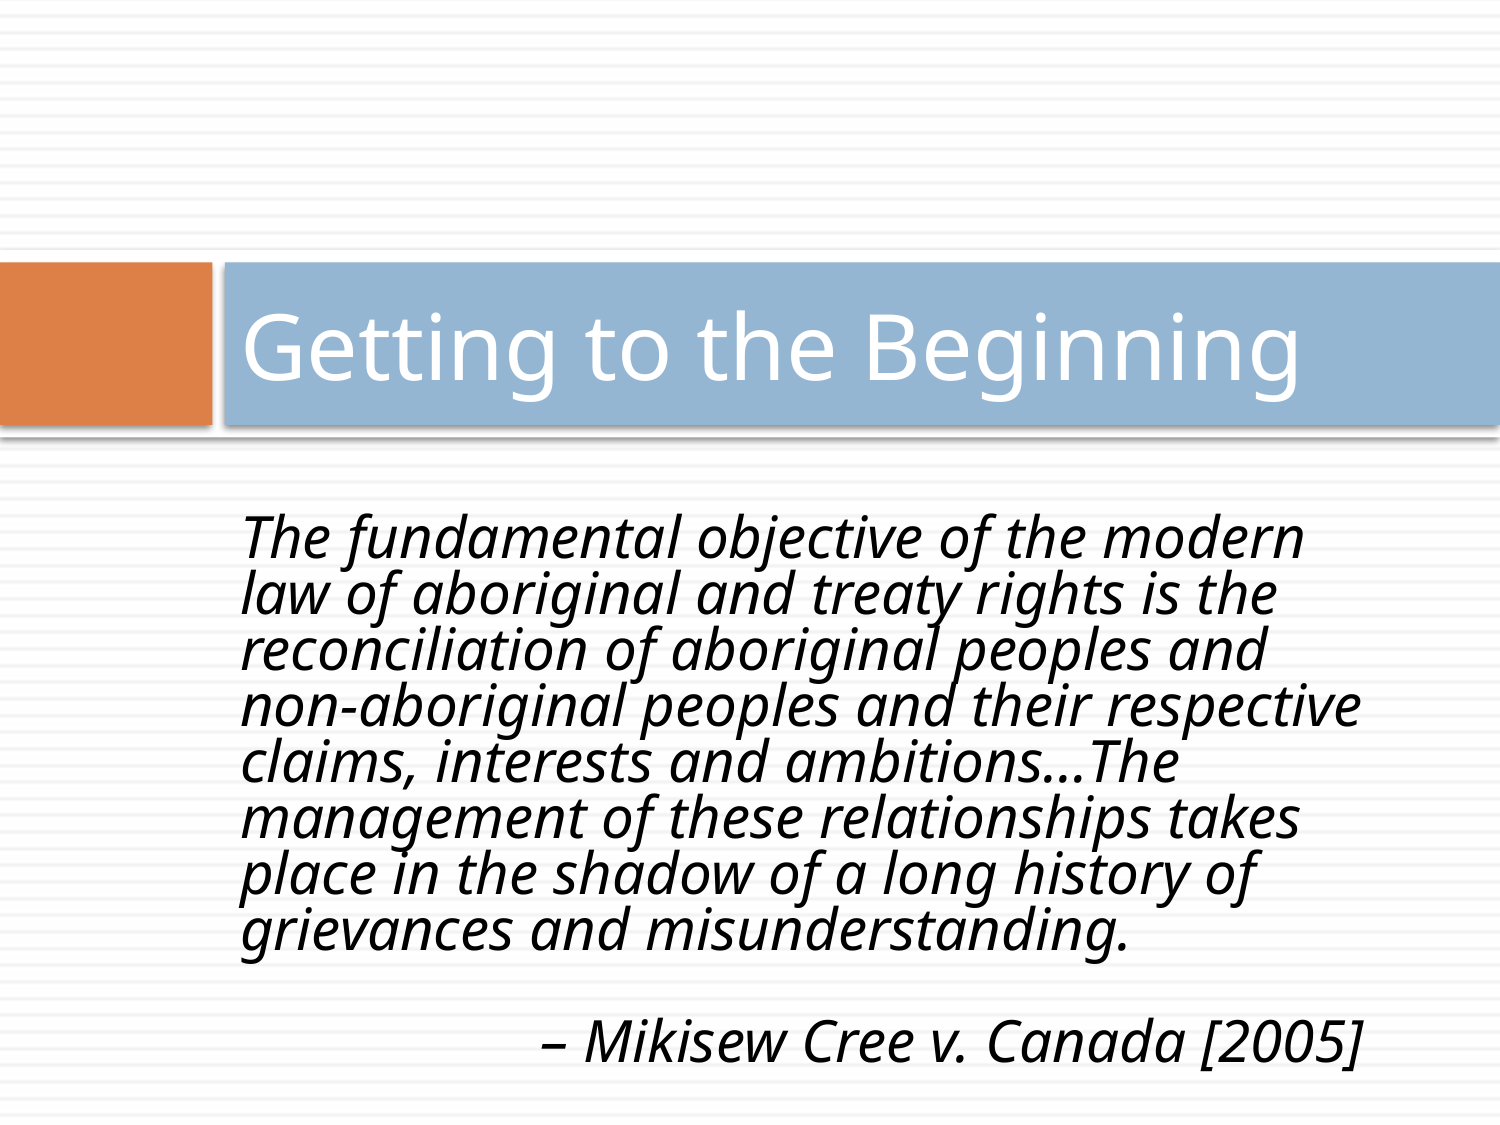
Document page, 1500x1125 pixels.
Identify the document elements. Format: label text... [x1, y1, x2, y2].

list The fundamental objective of the modern law of aboriginal and treaty rights is the reconciliation of aboriginal peoples and non-aboriginal peoples and their respective claims, interests and ambitions…The management of these relationships takes place in the shadow of a long history of grievances and misunderstanding. – Mikisew Cree v. Canada [2005] [225, 450, 1394, 725]
title Getting to the Beginning [225, 262, 1475, 425]
